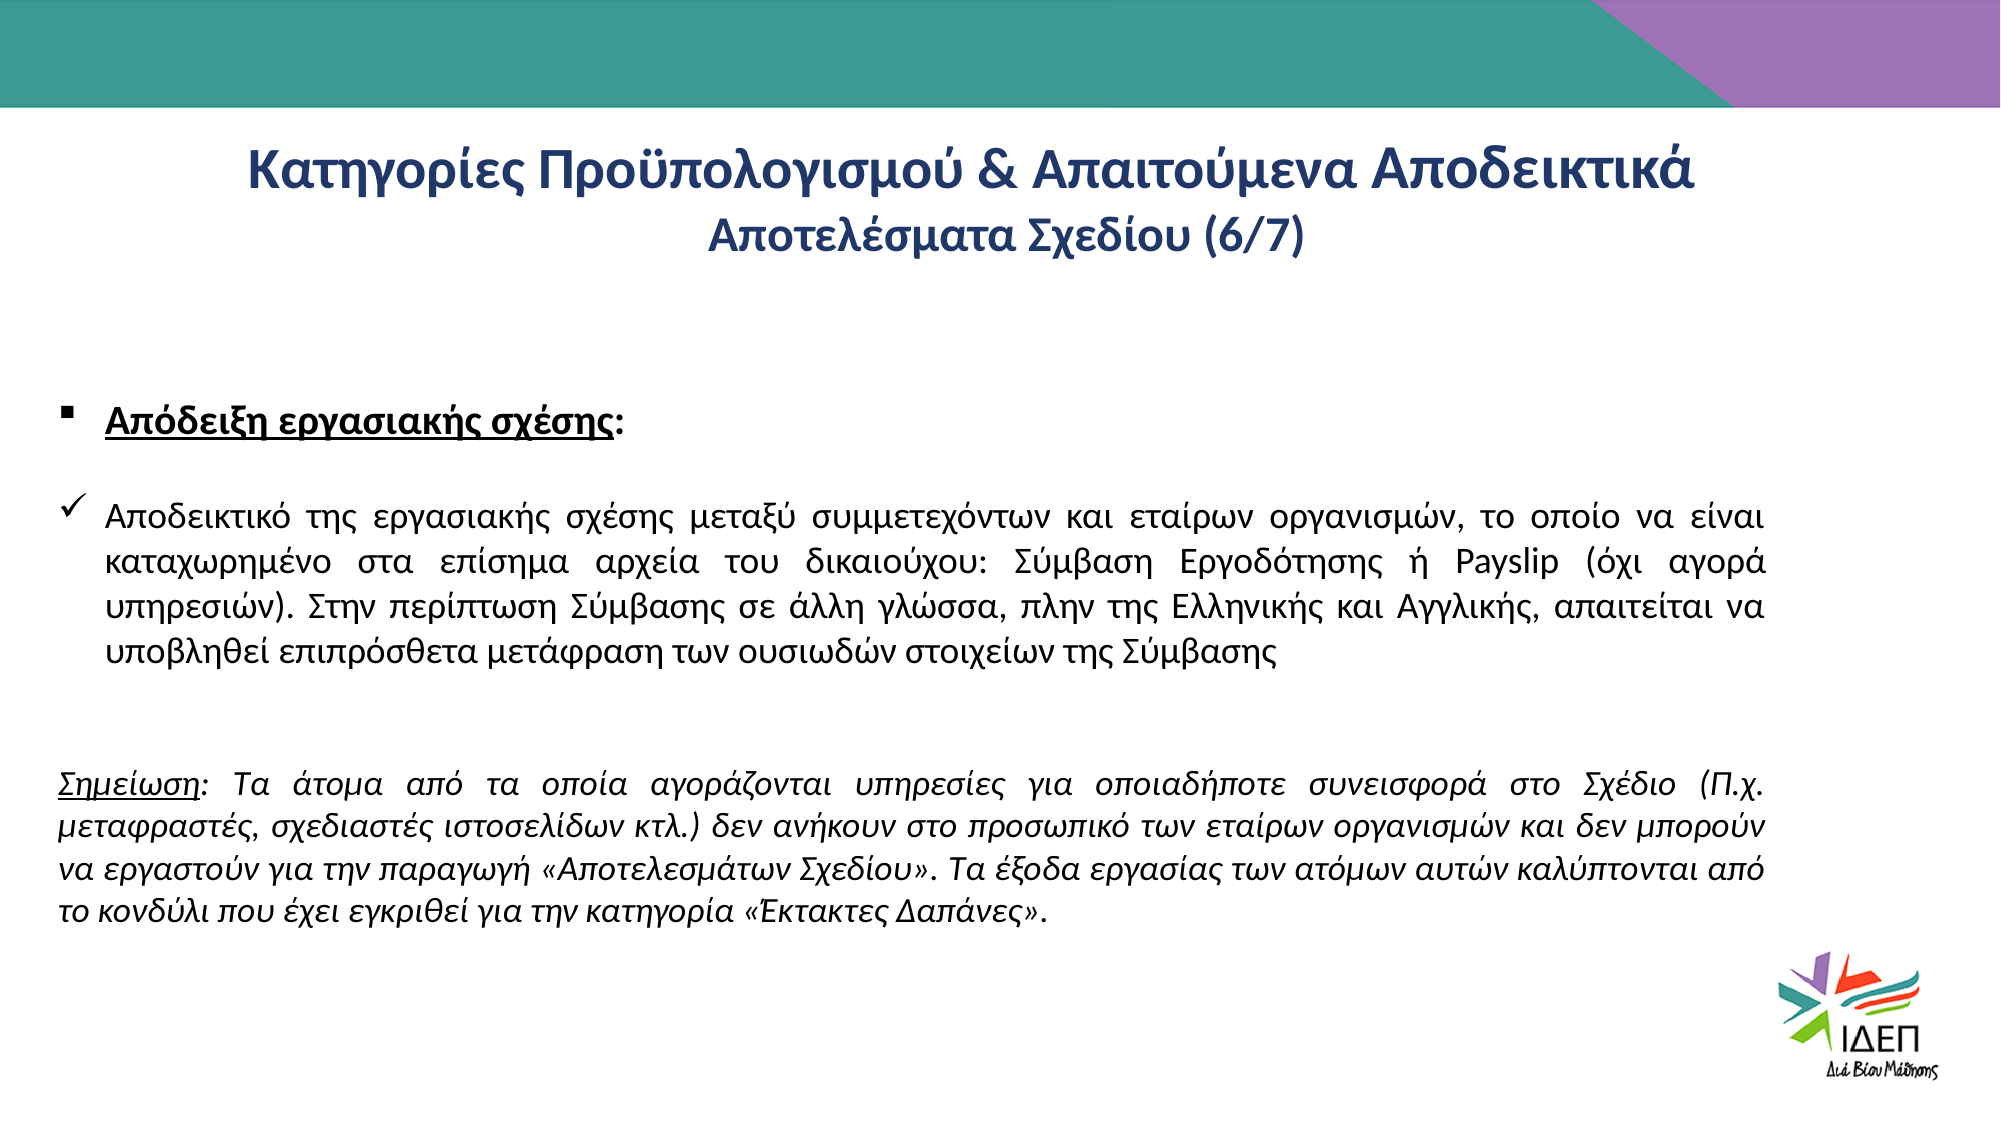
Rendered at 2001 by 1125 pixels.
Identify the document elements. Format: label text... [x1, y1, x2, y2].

text_box [297, 329, 1718, 856]
text_box Κατηγορίες Προϋπολογισμού & Απαιτούμενα Αποδεικτικά Αποτελέσματα Σχεδίου (6/7) [233, 119, 1782, 329]
text_box [1591, 25, 1665, 119]
picture [0, 0, 2001, 1125]
text_box Απόδειξη εργασιακής σχέσης: Αποδεικτικό της εργασιακής σχέσης μεταξύ συμμετεχόντων και εταίρων οργανισμών, το οποίο να είναι καταχωρημένο στα επίσημα αρχεία του δικαιούχου: Σύμβαση Εργοδότησης ή Payslip (όχι αγορά υπηρεσιών). Στην περίπτωση Σύμβασης σε άλλη γλώσσα, πλην της Ελληνικής και Αγγλικής, απαιτείται να υποβληθεί επιπρόσθετα μετάφραση των ουσιωδών στοιχείων της Σύμβασης Σημείωση: Τα άτομα από τα οποία αγοράζονται υπηρεσίες για οποιαδήποτε συνεισφορά στο Σχέδιο (Π.χ. μεταφραστές, σχεδιαστές ιστοσελίδων κτλ.) δεν ανήκουν στο προσωπικό των εταίρων οργανισμών και δεν μπορούν να εργαστούν για την παραγωγή «Αποτελεσμάτων Σχεδίου». Τα έξοδα εργασίας των ατόμων αυτών καλύπτονται από το κονδύλι που έχει εγκριθεί για την κατηγορία «Έκτακτες Δαπάνες». [43, 385, 1782, 1106]
text_box [267, 0, 1591, 119]
